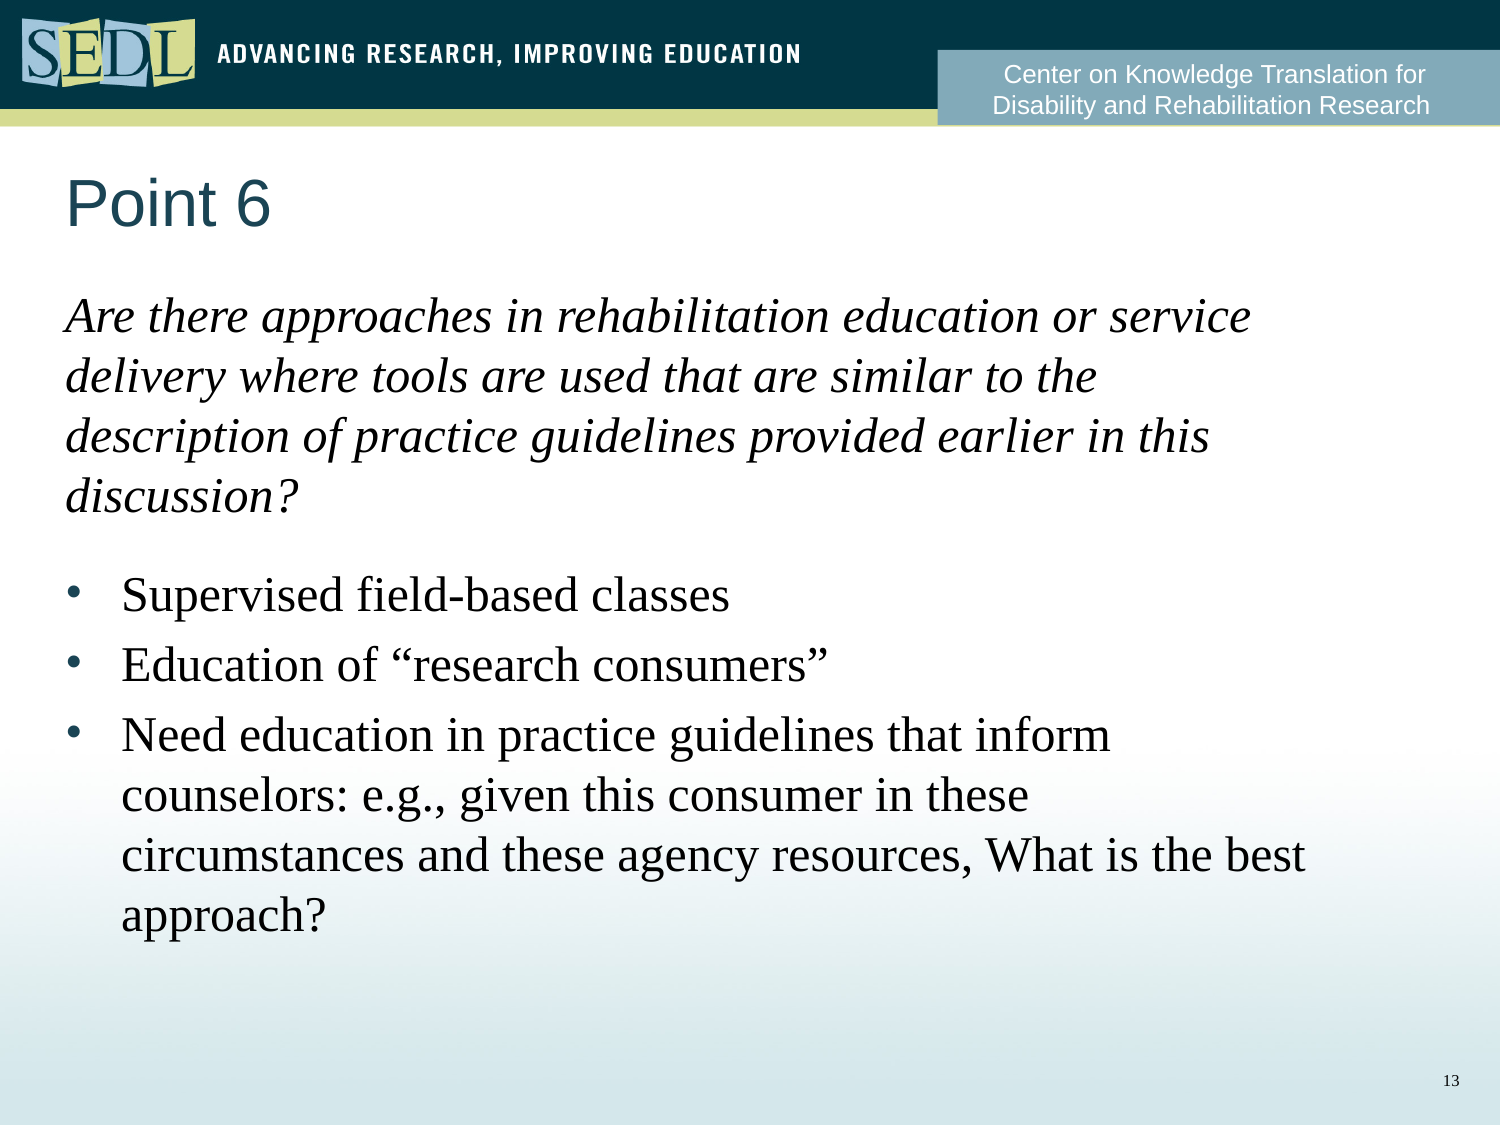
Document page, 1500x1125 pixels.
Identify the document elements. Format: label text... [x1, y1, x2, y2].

picture [431, 45, 442, 62]
picture [280, 45, 292, 62]
picture [250, 45, 262, 62]
picture [447, 44, 458, 63]
picture [745, 45, 756, 63]
picture [401, 43, 412, 62]
picture [298, 44, 309, 63]
picture [264, 45, 276, 62]
picture [368, 45, 379, 62]
picture [233, 44, 245, 63]
picture [480, 45, 492, 62]
picture [117, 32, 142, 74]
picture [580, 44, 591, 63]
picture [0, 110, 1500, 1125]
picture [415, 45, 426, 62]
picture [770, 44, 781, 63]
picture [623, 44, 634, 63]
picture [562, 45, 574, 62]
picture [218, 45, 230, 62]
picture [640, 45, 651, 64]
picture [731, 44, 743, 63]
picture [526, 44, 541, 63]
picture [788, 45, 798, 62]
picture [464, 44, 475, 63]
picture [666, 44, 676, 63]
title Point 6 [50, 137, 1325, 263]
picture [325, 44, 336, 63]
picture [343, 44, 353, 63]
picture [546, 44, 557, 63]
picture [23, 19, 195, 86]
list Are there approaches in rehabilitation education or service delivery where tools are used that are similar to the description of practice guidelines provided earlier in this discussion? Supervised field-based classes Education of “research consumers” Need education in practice guidelines that inform counselors: e.g., given this consumer in these circumstances and these agency resources, What is the best approach? [50, 275, 1325, 1050]
picture [681, 44, 692, 63]
picture [596, 44, 608, 63]
picture [715, 44, 726, 63]
picture [612, 44, 616, 63]
picture [385, 44, 395, 63]
picture [698, 45, 709, 64]
slide_number 12 [1200, 1062, 1475, 1113]
